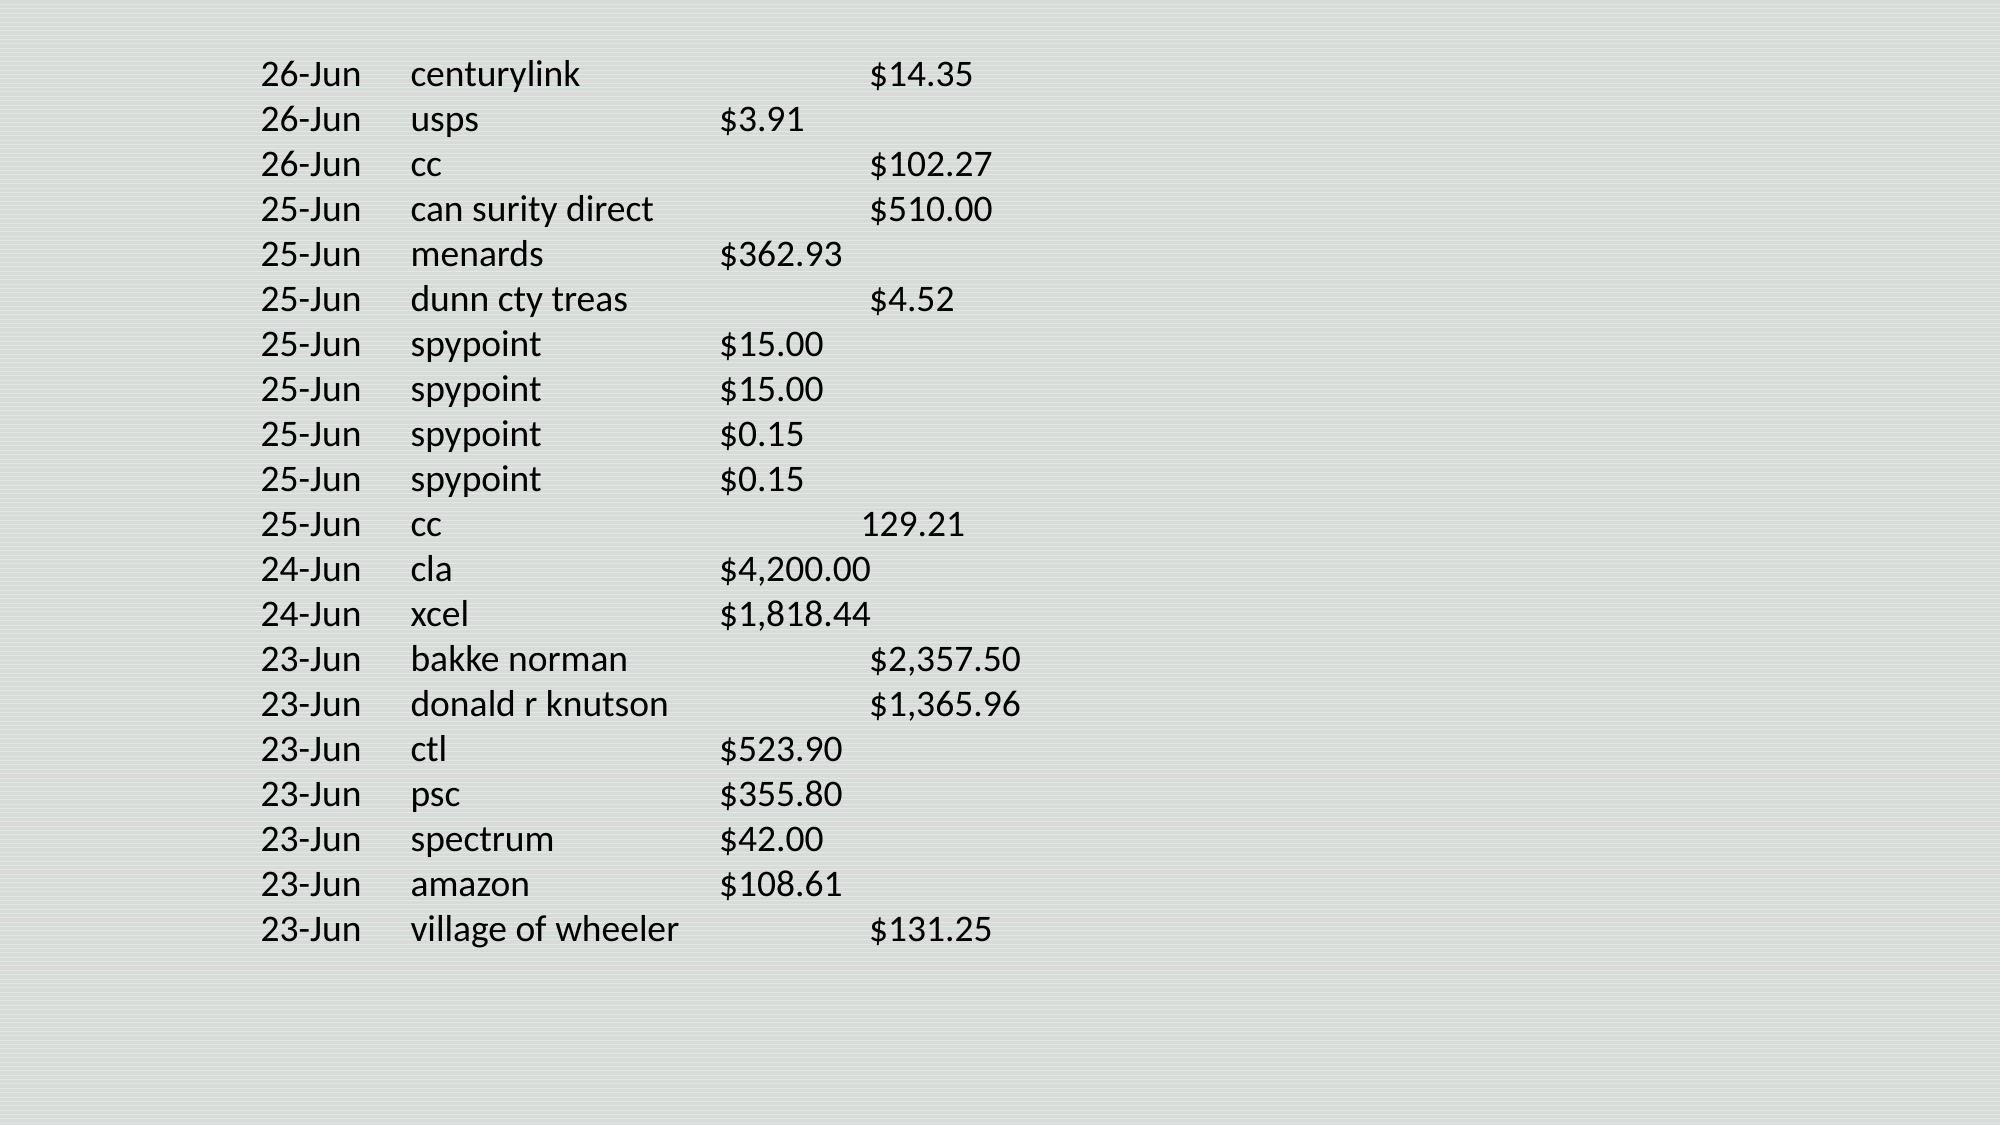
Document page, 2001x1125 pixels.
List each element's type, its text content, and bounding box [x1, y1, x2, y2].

text_box 26-Jun centurylink $14.35 26-Jun usps $3.91 26-Jun cc $102.27 25-Jun can surity direct $510.00 25-Jun menards $362.93 25-Jun dunn cty treas $4.52 25-Jun spypoint $15.00 25-Jun spypoint $15.00 25-Jun spypoint $0.15 25-Jun spypoint $0.15 25-Jun cc 129.21 24-Jun cla $4,200.00 24-Jun xcel $1,818.44 23-Jun bakke norman $2,357.50 23-Jun donald r knutson $1,365.96 23-Jun ctl $523.90 23-Jun psc $355.80 23-Jun spectrum $42.00 23-Jun amazon $108.61 23-Jun village of wheeler $131.25 [95, 41, 1904, 957]
